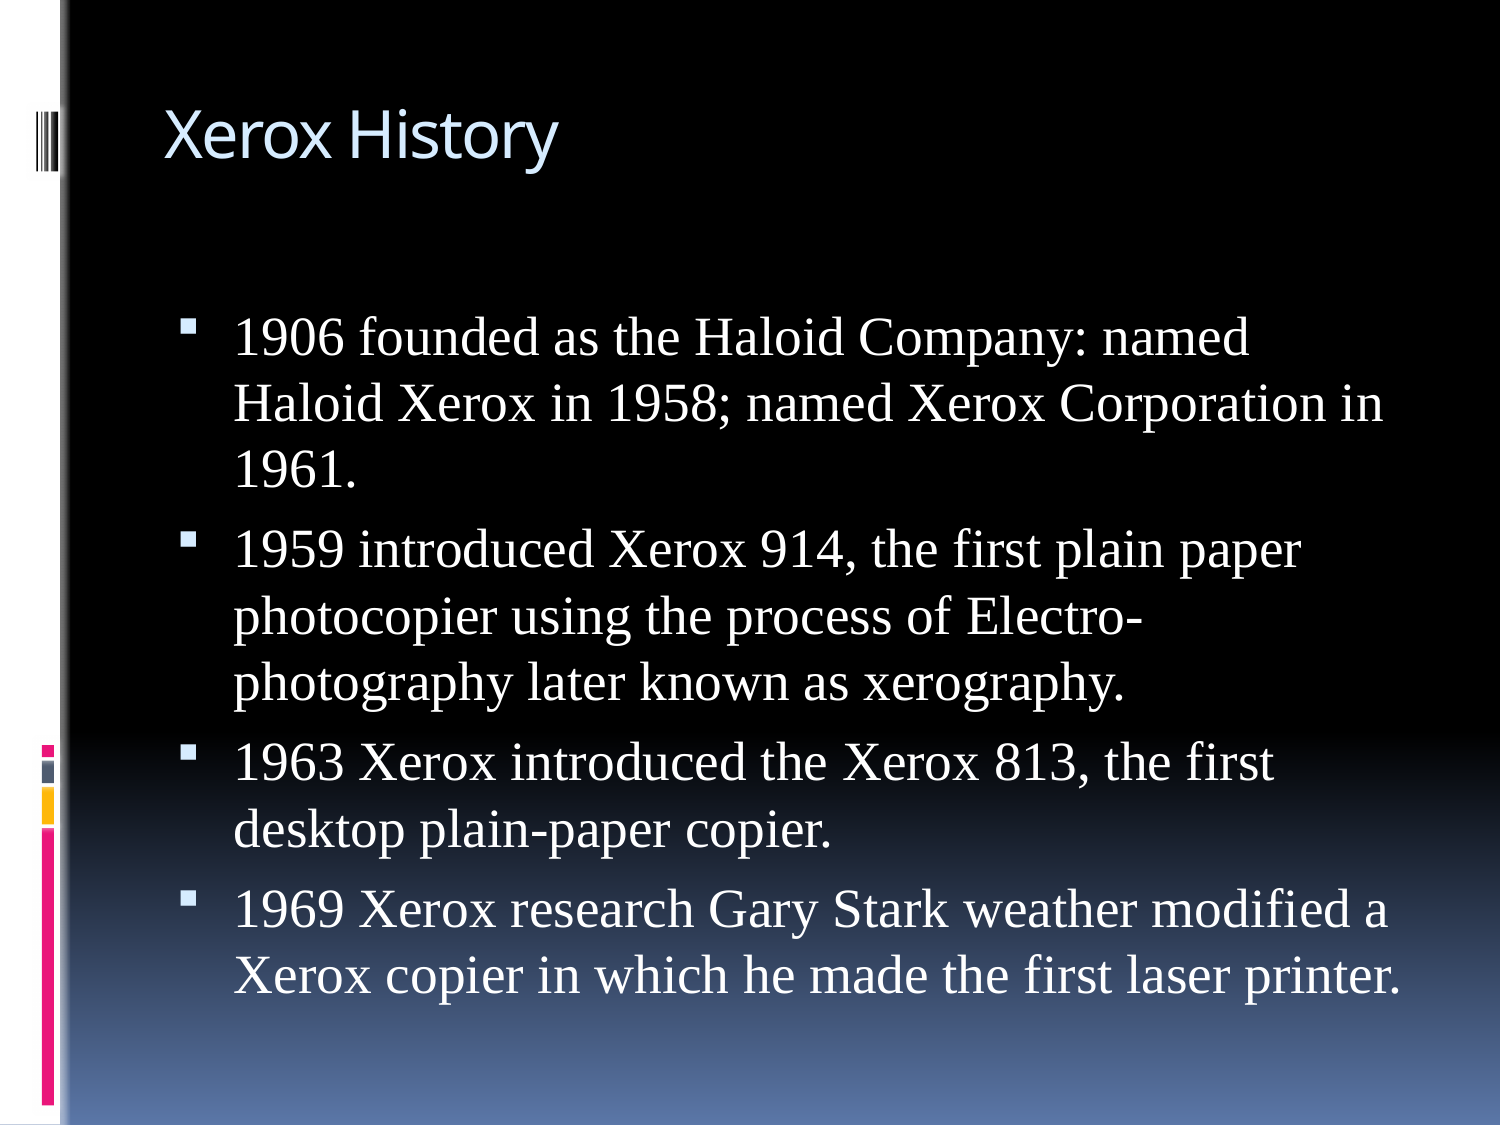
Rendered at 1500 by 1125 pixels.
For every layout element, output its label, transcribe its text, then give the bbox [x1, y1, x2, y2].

list 1906 founded as the Haloid Company: named Haloid Xerox in 1958; named Xerox Corporation in 1961. 1959 introduced Xerox 914, the first plain paper photocopier using the process of Electro-photography later known as xerography. 1963 Xerox introduced the Xerox 813, the first desktop plain-paper copier. 1969 Xerox research Gary Stark weather modified a Xerox copier in which he made the first laser printer. [150, 292, 1425, 1043]
title Xerox History [150, 83, 1425, 234]
